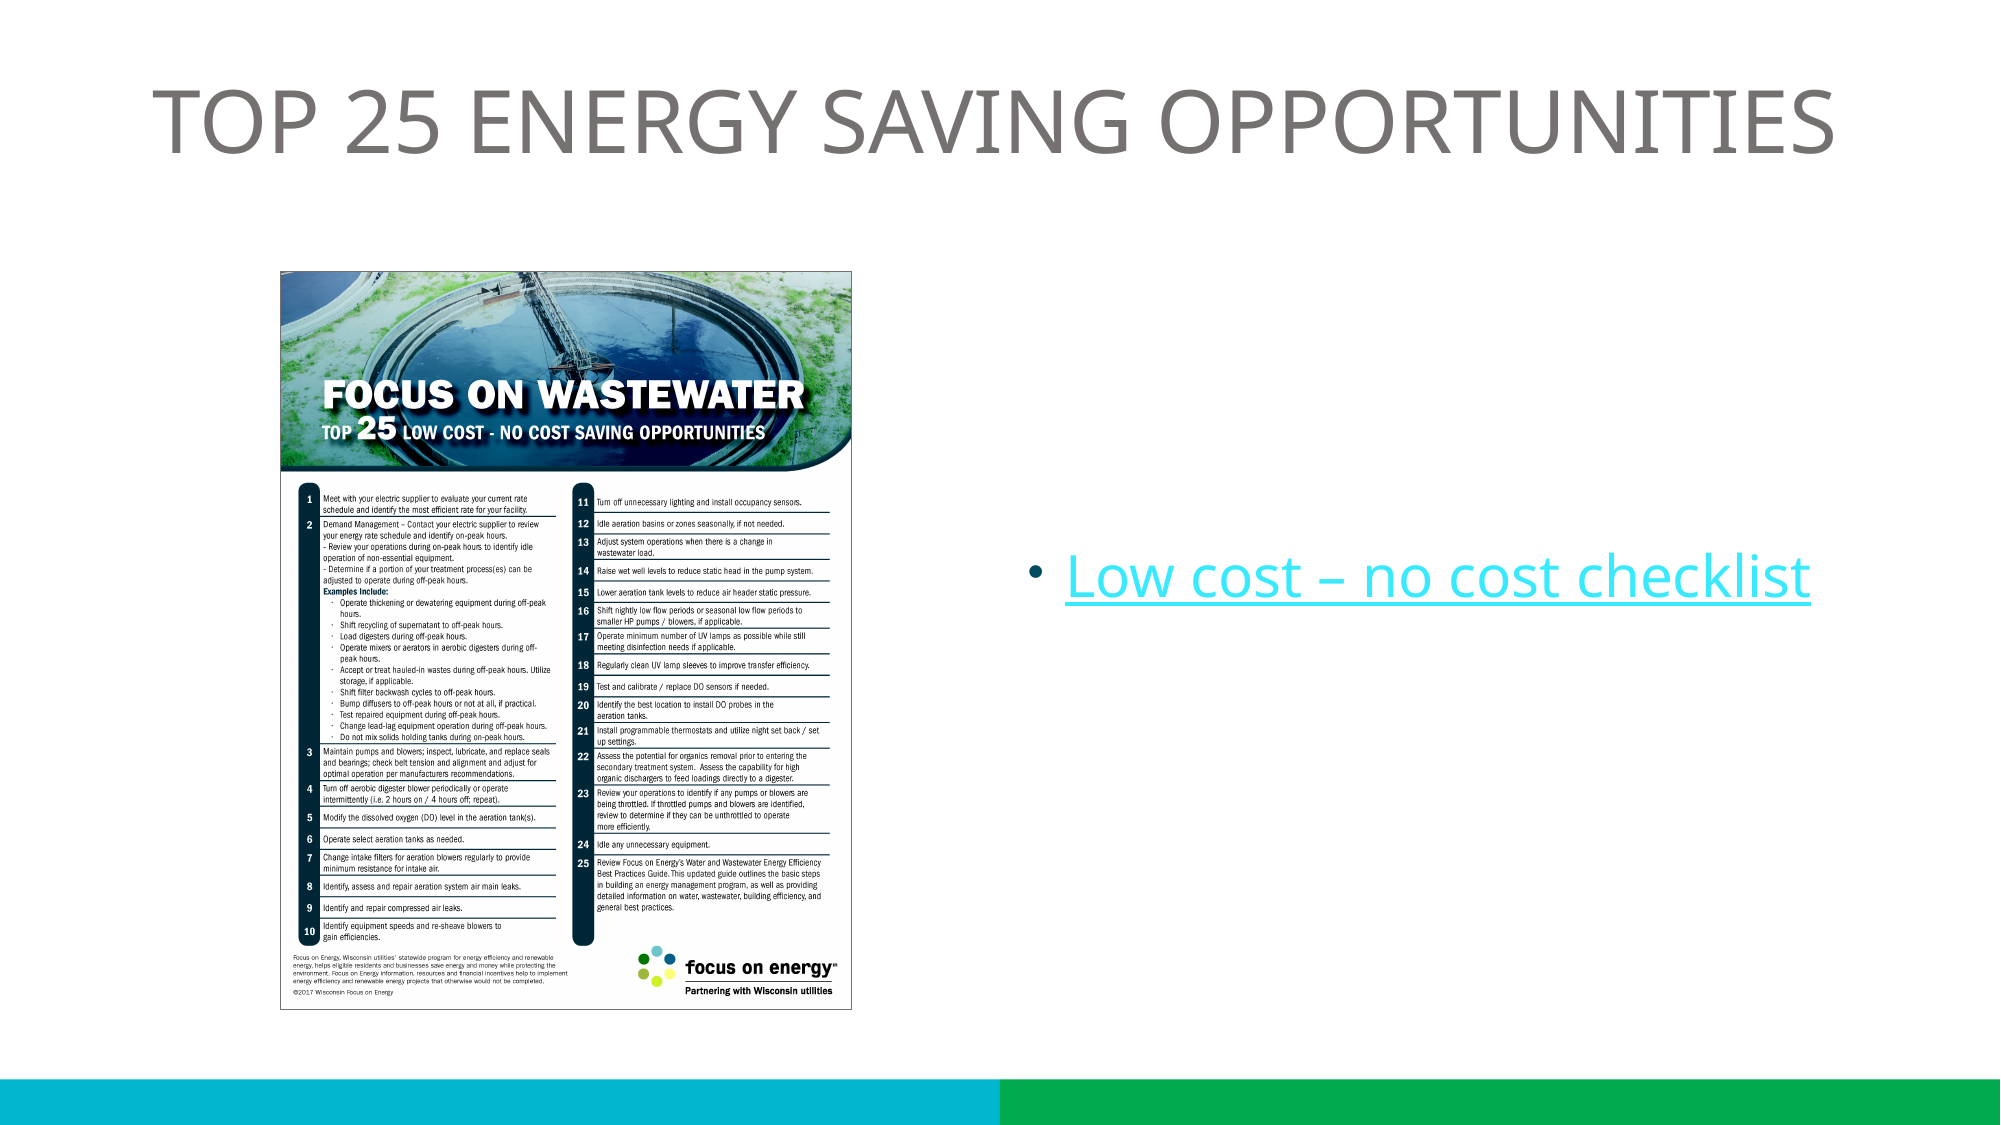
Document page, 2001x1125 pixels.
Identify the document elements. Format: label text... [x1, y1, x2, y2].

picture [280, 271, 852, 465]
list Low cost – no cost checklist [1012, 532, 1863, 1005]
picture [280, 439, 852, 1010]
title TOP 25 ENERGY SAVING OPPORTUNITIES [137, 23, 1863, 227]
picture [444, 454, 463, 465]
